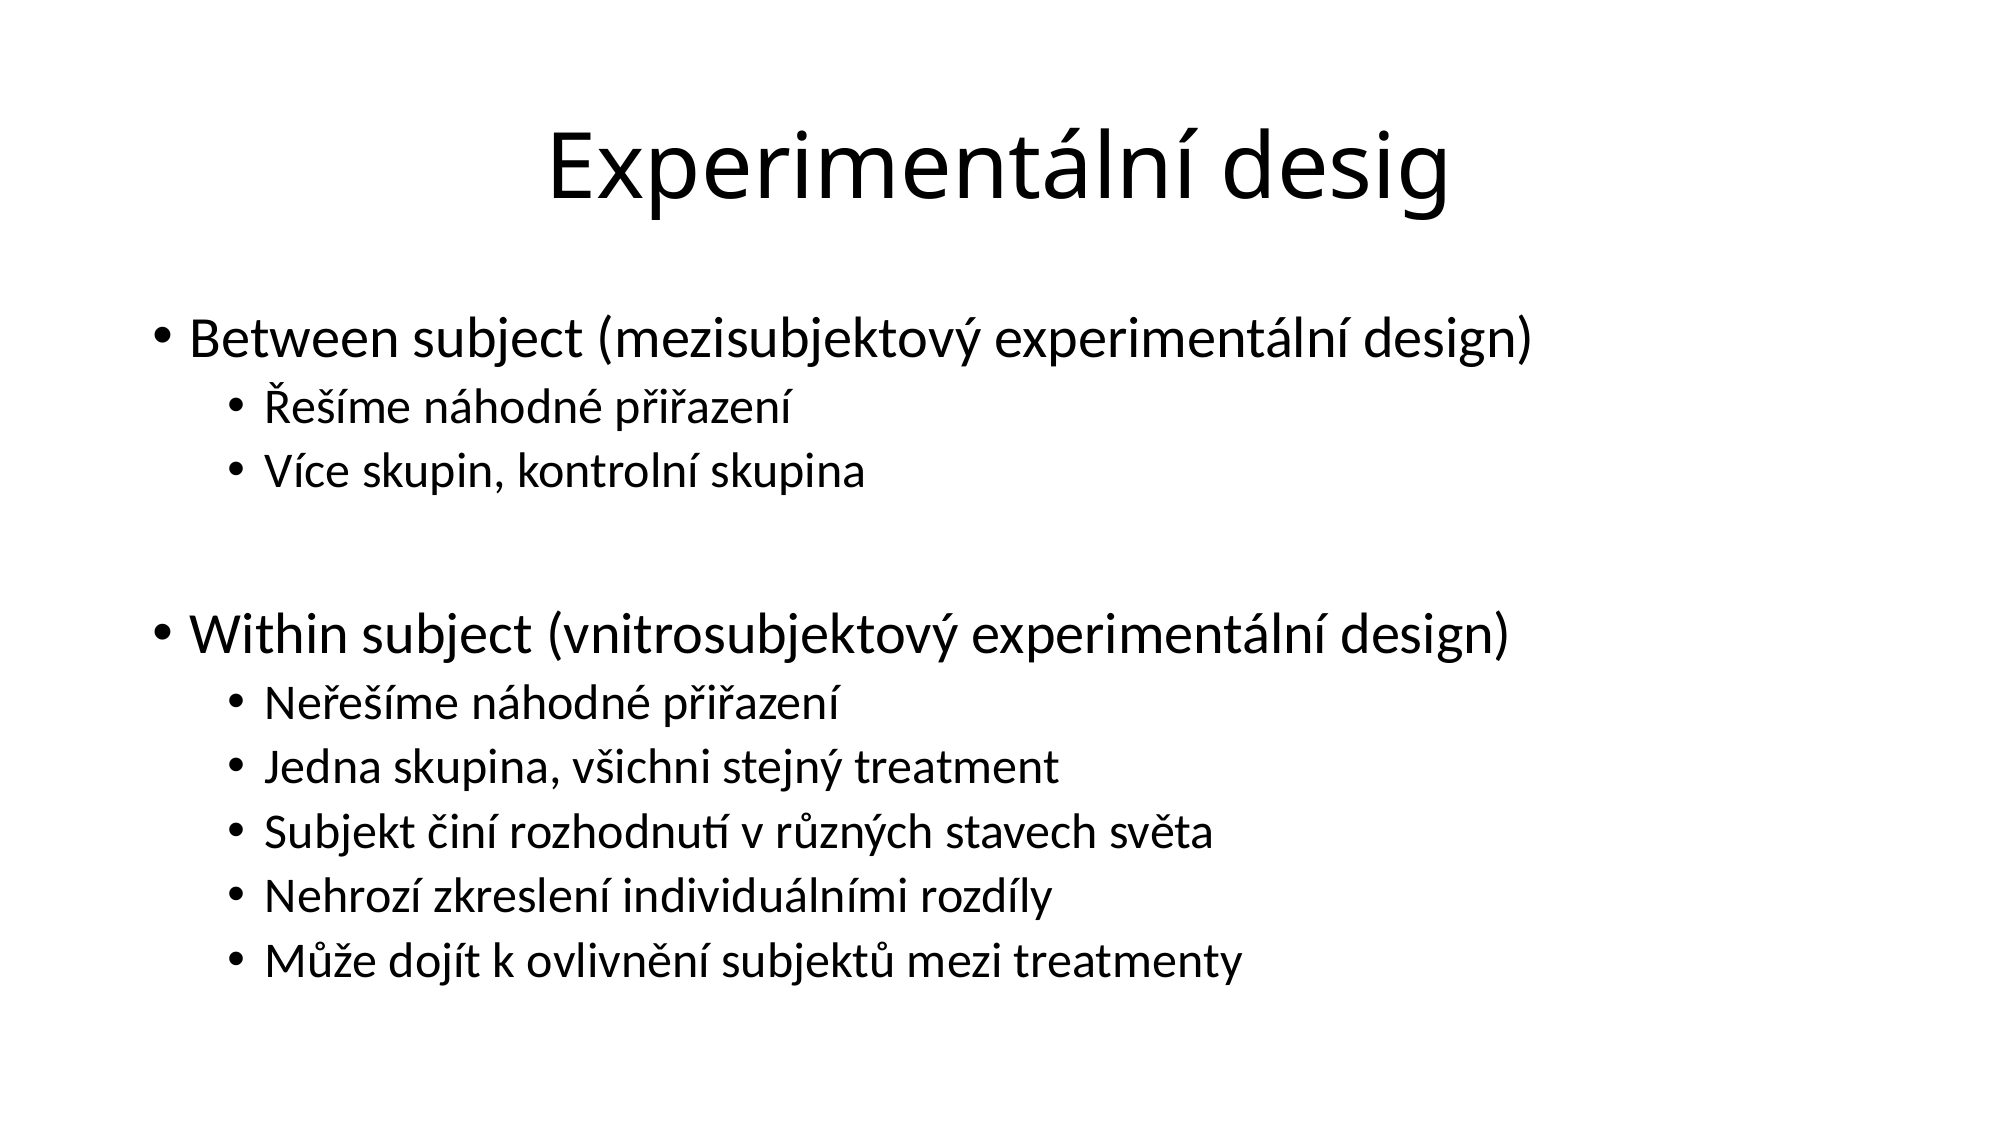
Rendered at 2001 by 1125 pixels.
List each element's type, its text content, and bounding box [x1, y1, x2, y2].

list Between subject (mezisubjektový experimentální design) Řešíme náhodné přiřazení Více skupin, kontrolní skupina Within subject (vnitrosubjektový experimentální design) Neřešíme náhodné přiřazení Jedna skupina, všichni stejný treatment Subjekt činí rozhodnutí v různých stavech světa Nehrozí zkreslení individuálními rozdíly Může dojít k ovlivnění subjektů mezi treatmenty [137, 299, 1863, 1014]
title Experimentální desig [137, 59, 1863, 278]
